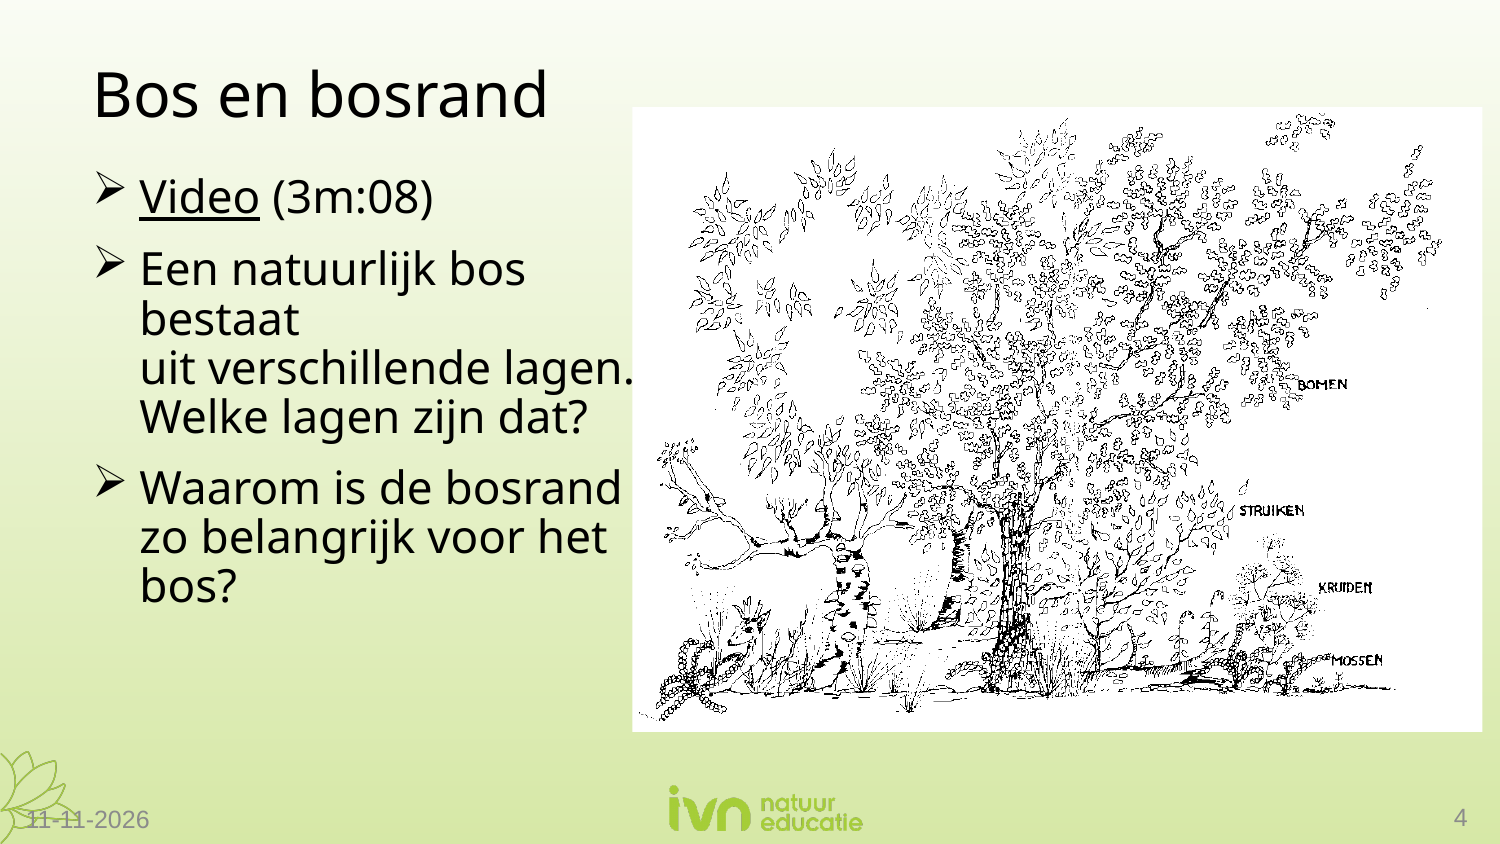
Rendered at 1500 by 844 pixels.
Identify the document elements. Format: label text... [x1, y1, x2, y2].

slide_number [10, 796, 349, 842]
slide_number 4 [1145, 794, 1483, 840]
picture [632, 107, 1483, 737]
title Bos en bosrand [92, 63, 1408, 169]
list Video (3m:08) Een natuurlijk bos bestaat uit verschillende lagen. Welke lagen zijn dat? Waarom is de bosrand zo belangrijk voor het bos? [92, 169, 632, 737]
